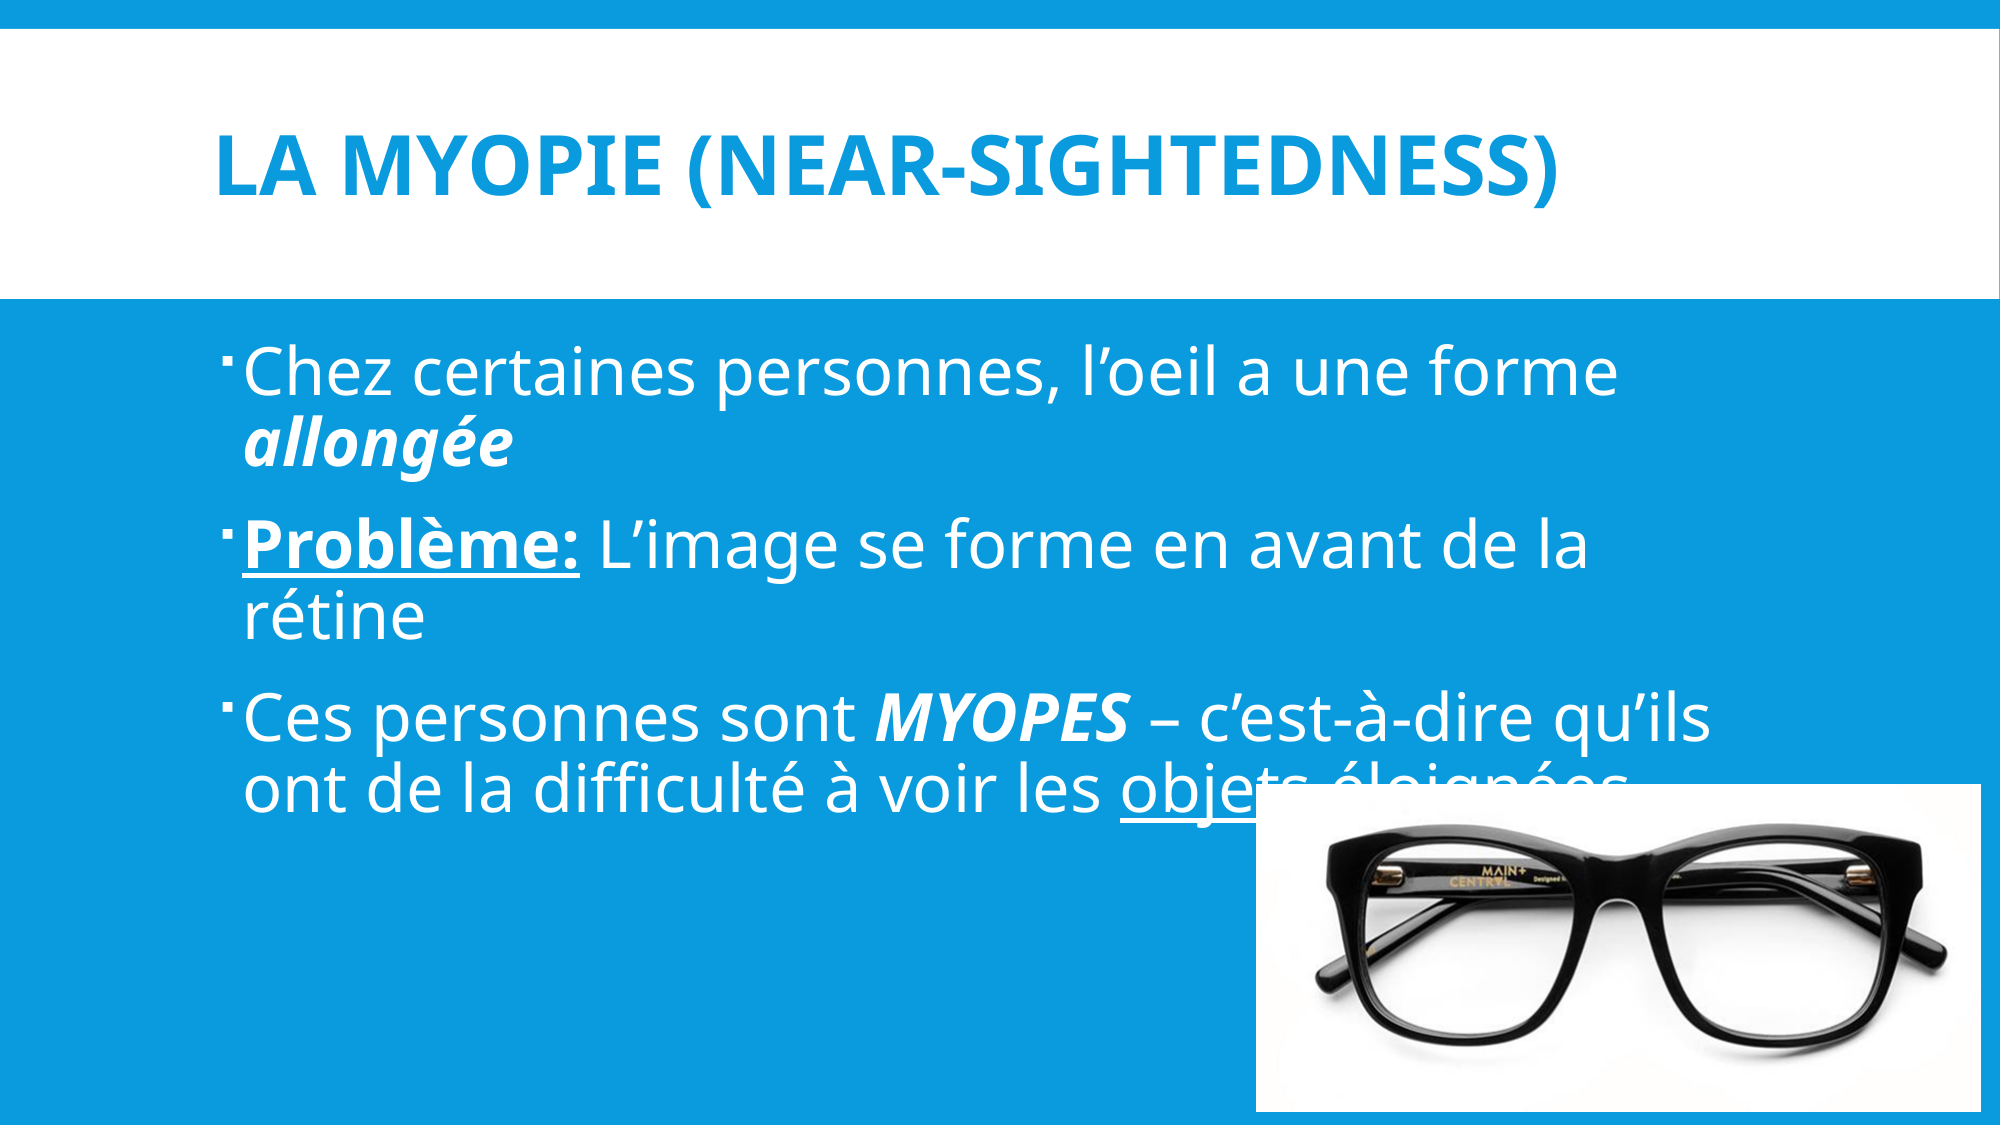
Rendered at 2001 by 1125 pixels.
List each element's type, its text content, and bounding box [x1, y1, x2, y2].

list Chez certaines personnes, l’oeil a une forme allongée Problème: L’image se forme en avant de la rétine Ces personnes sont MYOPES – c’est-à-dire qu’ils ont de la difficulté à voir les objets éloignées [197, 329, 1803, 1020]
title La myopie (near-sightedness) [197, 46, 1803, 295]
picture [1256, 783, 1980, 1111]
